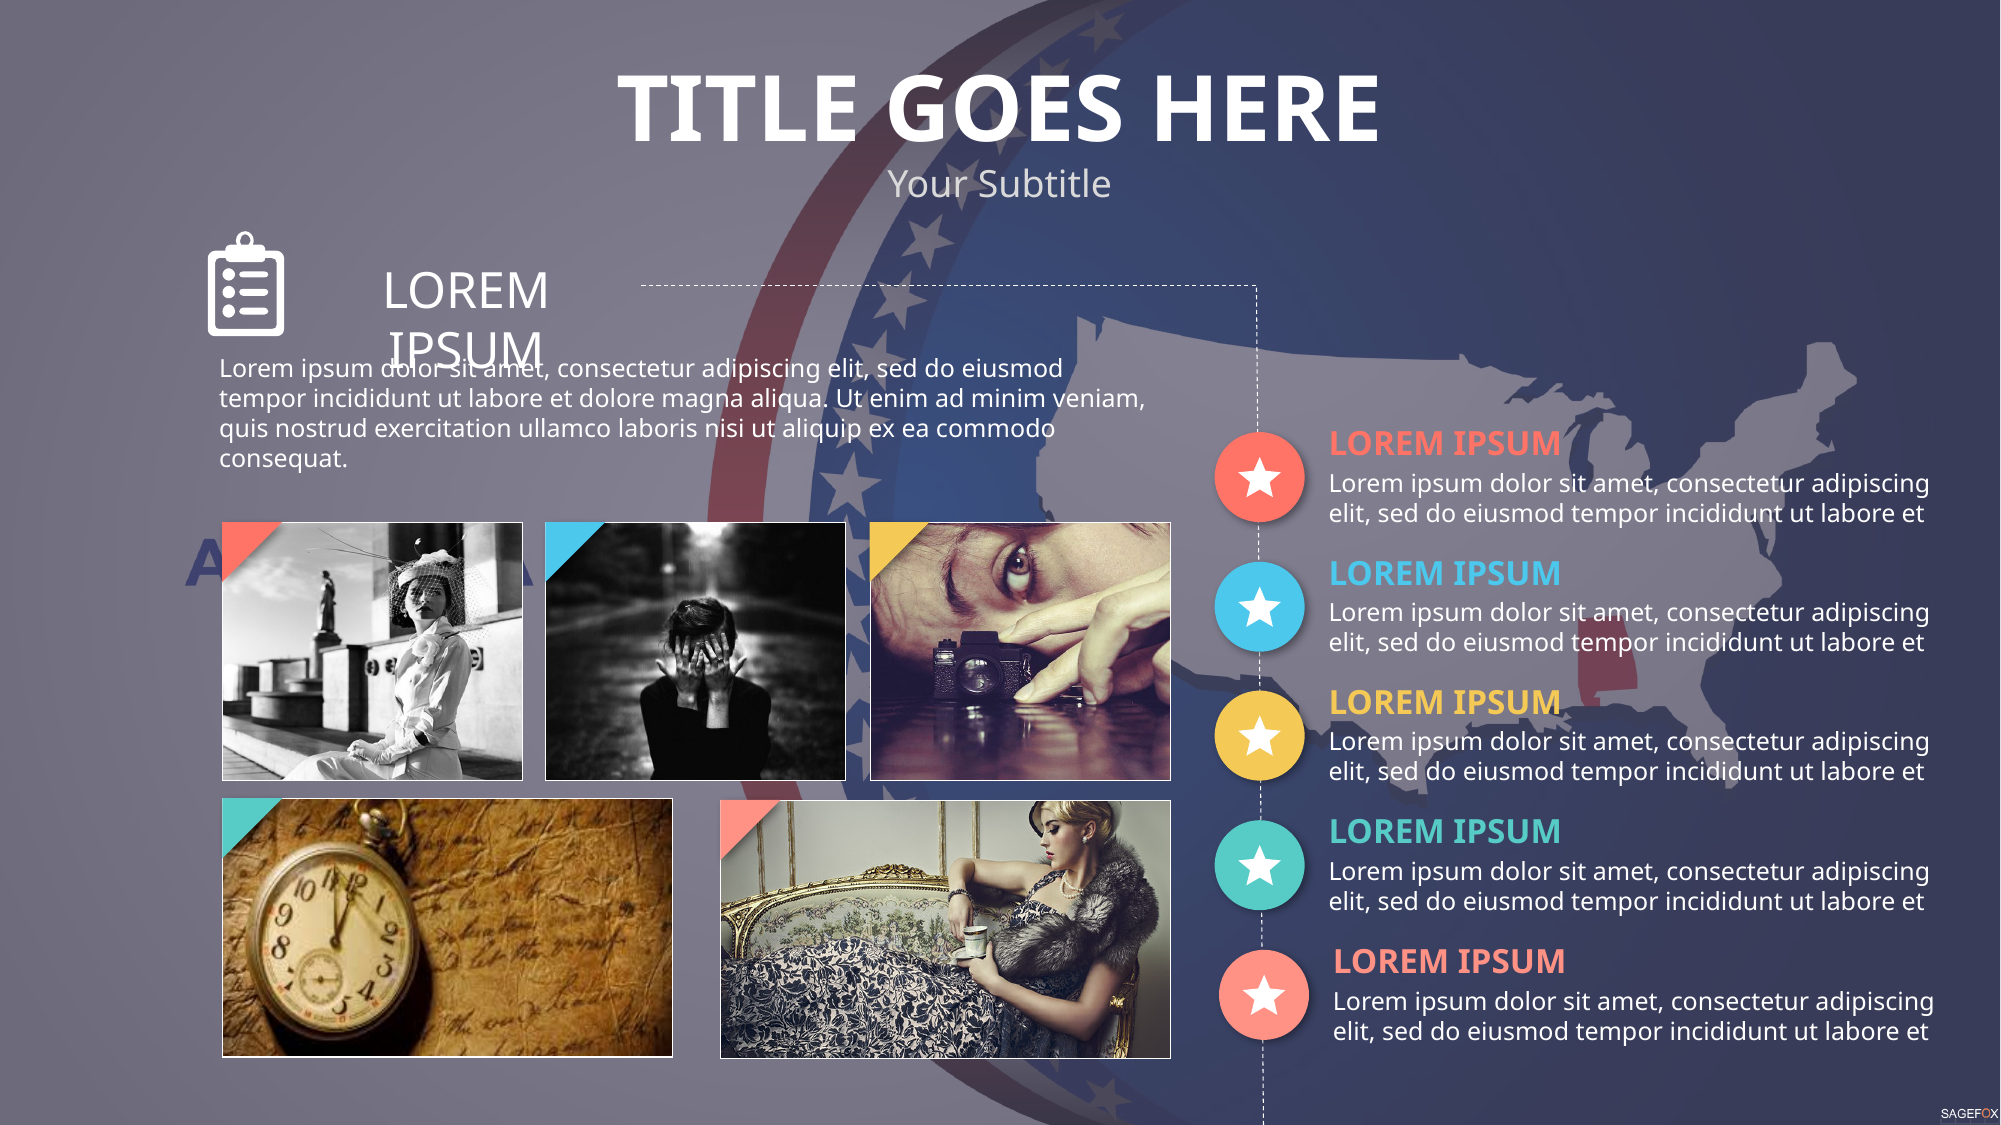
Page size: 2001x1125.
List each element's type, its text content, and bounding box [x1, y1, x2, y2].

text_box [221, 521, 523, 782]
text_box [1256, 287, 1264, 432]
text_box [221, 798, 673, 1058]
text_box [207, 231, 285, 337]
text_box LOREM IPSUM [292, 250, 642, 344]
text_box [1218, 949, 1309, 1040]
text_box [221, 521, 285, 585]
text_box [1256, 523, 1264, 561]
text_box [719, 799, 1171, 1060]
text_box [1256, 652, 1264, 690]
text_box [868, 521, 933, 585]
text_box LOREM IPSUM Lorem ipsum dolor sit amet, consectetur adipiscing elit, sed do eiusmod tempor incididunt ut labore et [1322, 935, 1958, 1050]
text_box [1214, 432, 1305, 523]
text_box [221, 797, 285, 861]
text_box LOREM IPSUM Lorem ipsum dolor sit amet, consectetur adipiscing elit, sed do eiusmod tempor incididunt ut labore et [1318, 805, 1953, 921]
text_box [1214, 820, 1305, 911]
text_box LOREM IPSUM Lorem ipsum dolor sit amet, consectetur adipiscing elit, sed do eiusmod tempor incididunt ut labore et [1318, 417, 1953, 533]
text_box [1214, 561, 1305, 652]
text_box Lorem ipsum dolor sit amet, consectetur adipiscing elit, sed do eiusmod tempor incididunt ut labore et dolore magna aliqua. Ut enim ad minim veniam, quis nostrud exercitation ullamco laboris nisi ut aliquip ex ea commodo consequat. [204, 344, 1168, 480]
text_box [869, 521, 1171, 782]
picture [1940, 0, 2001, 1125]
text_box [1256, 911, 1264, 949]
text_box [544, 521, 608, 585]
text_box [719, 798, 783, 863]
text_box [545, 521, 847, 782]
text_box LOREM IPSUM Lorem ipsum dolor sit amet, consectetur adipiscing elit, sed do eiusmod tempor incididunt ut labore et [1318, 546, 1953, 662]
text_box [1256, 1040, 1264, 1125]
text_box LOREM IPSUM Lorem ipsum dolor sit amet, consectetur adipiscing elit, sed do eiusmod tempor incididunt ut labore et [1318, 675, 1953, 791]
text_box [1214, 690, 1305, 781]
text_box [1256, 781, 1264, 820]
text_box TITLE GOES HERE Your Subtitle [548, 42, 1452, 212]
